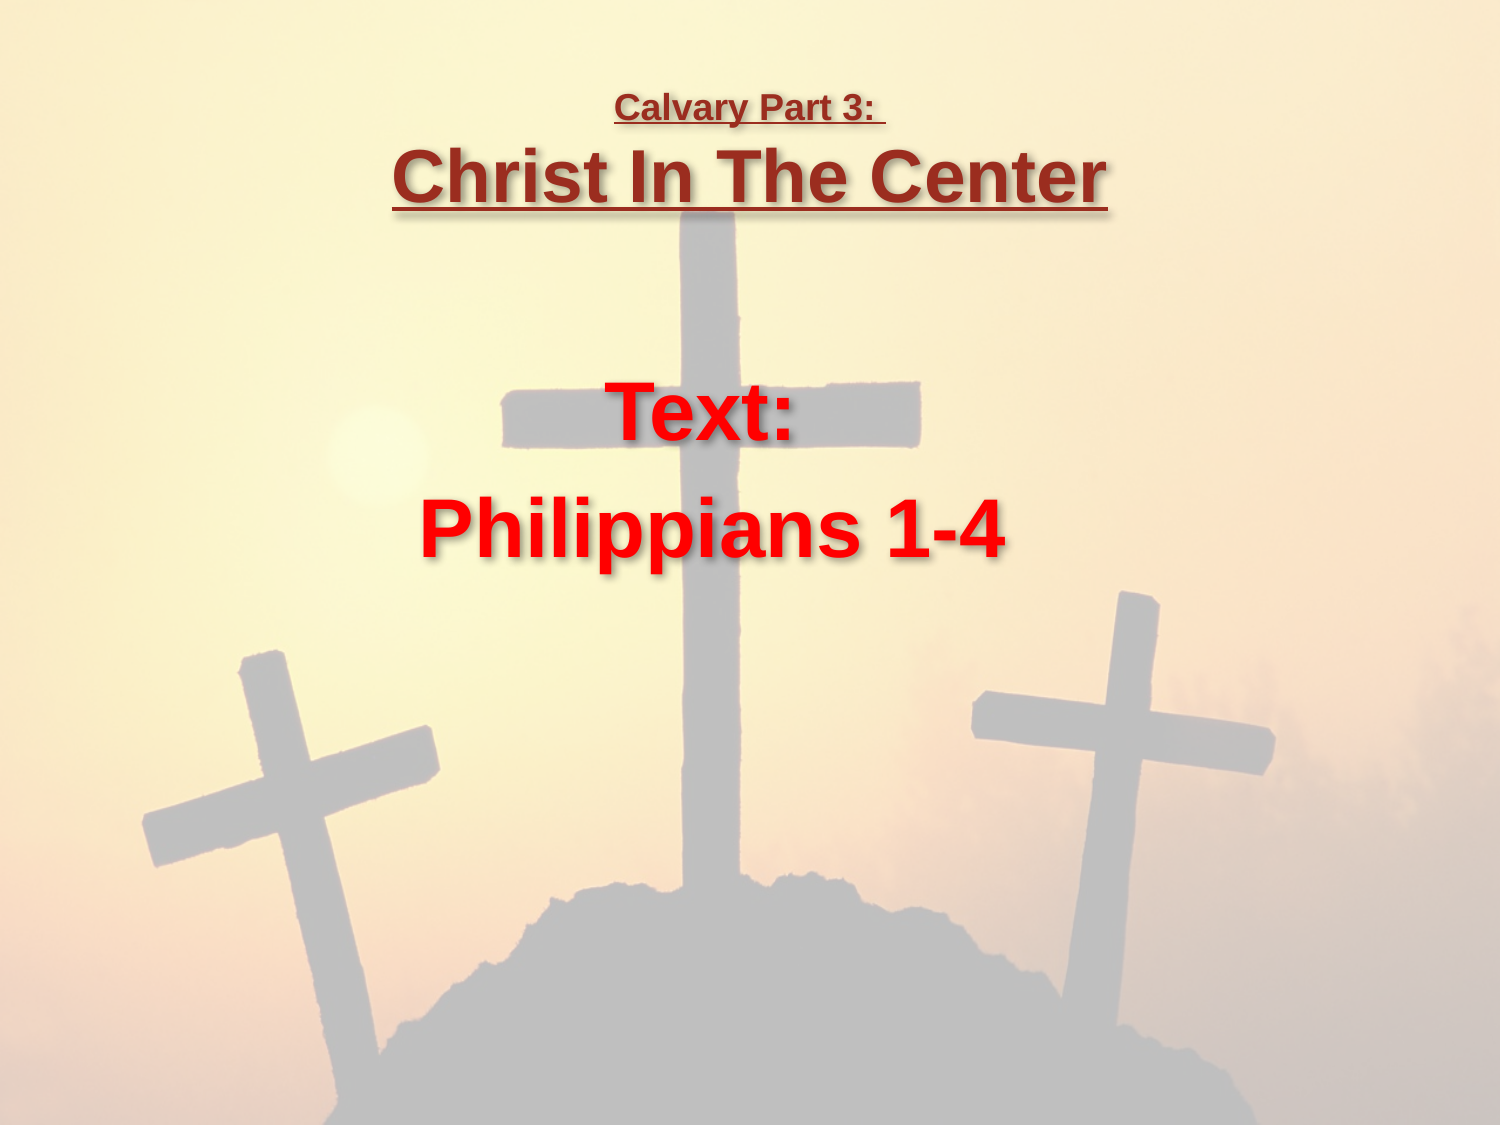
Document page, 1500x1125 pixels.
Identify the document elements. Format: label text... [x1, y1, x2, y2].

subtitle Text: Philippians 1-4 [0, 350, 1425, 638]
title Calvary Part 3: Christ In The Center [0, 75, 1500, 225]
